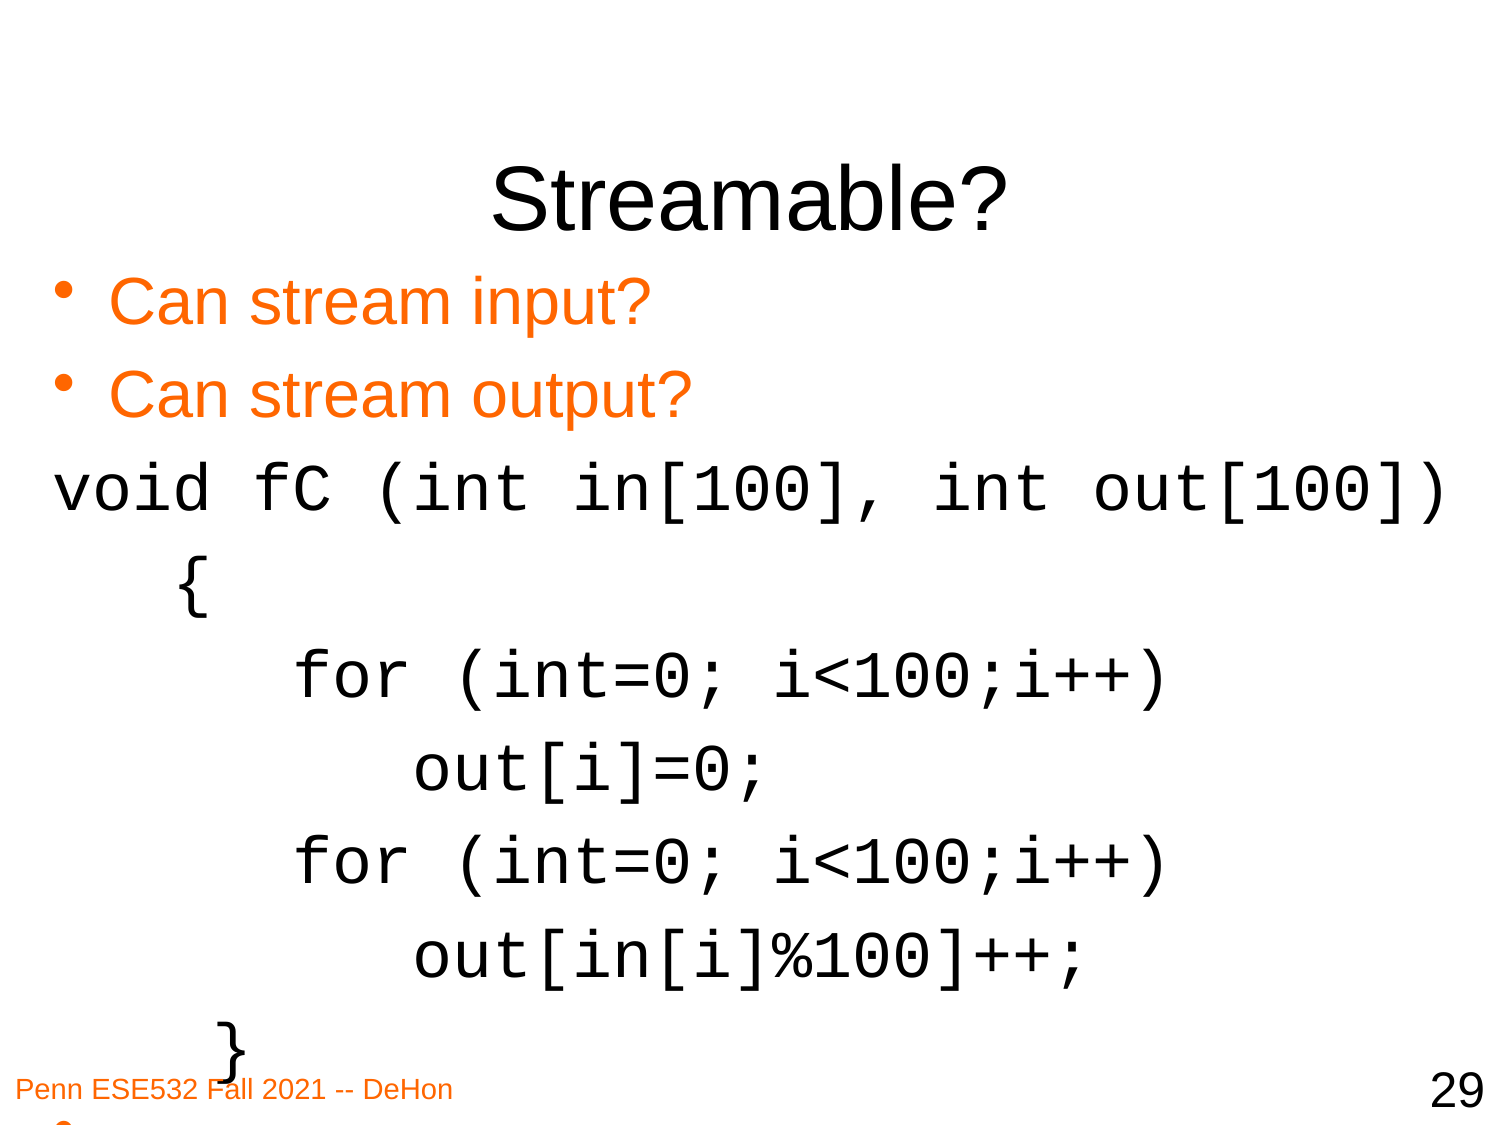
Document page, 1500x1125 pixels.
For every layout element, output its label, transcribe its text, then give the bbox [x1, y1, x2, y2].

title Streamable? [112, 99, 1388, 249]
list Can stream input? Can stream output? void fC (int in[100], int out[100]) { for (int=0; i<100;i++) out[i]=0; for (int=0; i<100;i++) out[in[i]%100]++; } [37, 249, 1500, 926]
slide_number Penn ESE532 Fall 2021 -- DeHon [0, 1062, 576, 1125]
slide_number 29 [1187, 1049, 1500, 1125]
